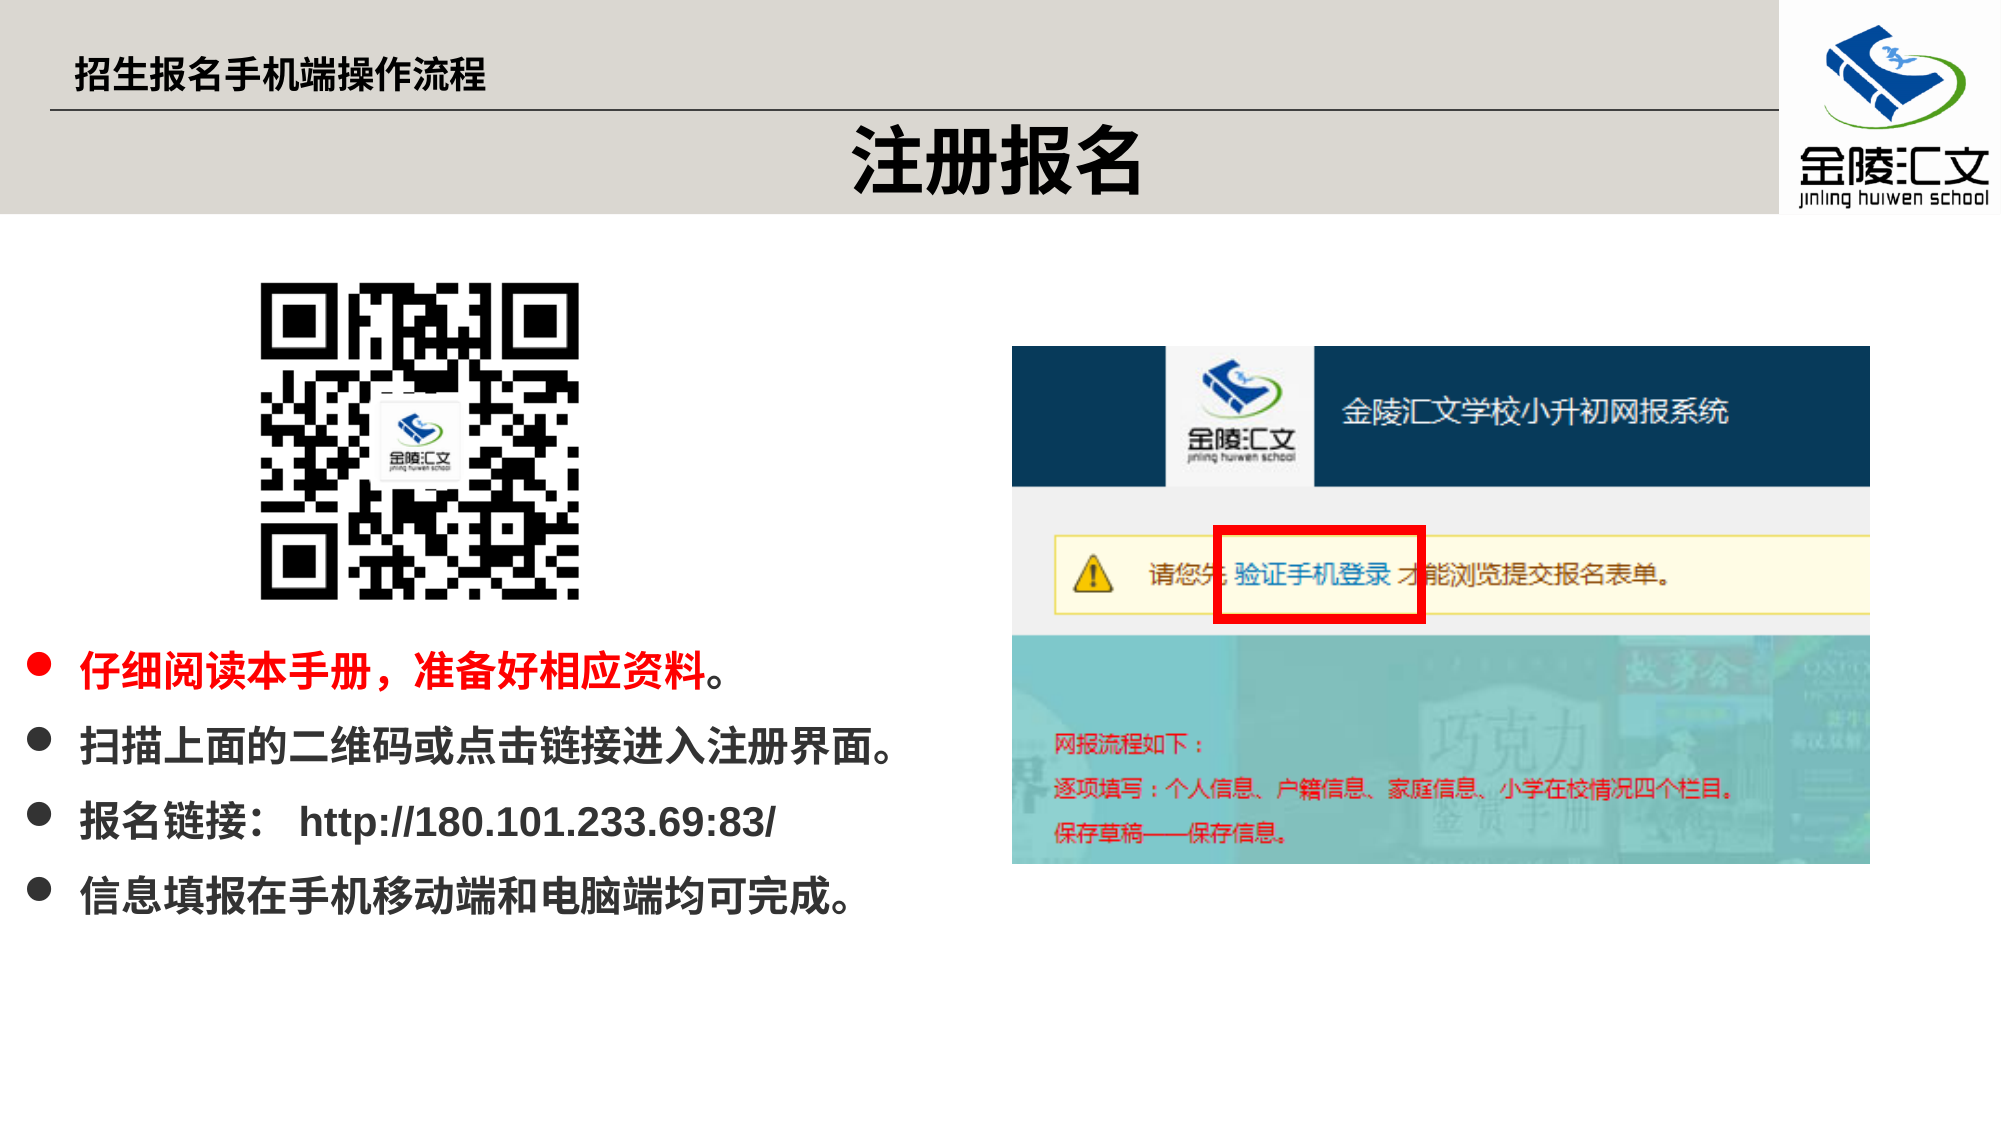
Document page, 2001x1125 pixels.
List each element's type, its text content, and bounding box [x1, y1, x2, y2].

list 注册报名 [0, 130, 1779, 199]
text_box 仔细阅读本手册，准备好相应资料。 扫描上面的二维码或点击链接进入注册界面。 报名链接：http://180.101.233.69:83/ 信息填报在手机移动端和电脑端均可完成。 [8, 612, 931, 1048]
text_box 招生报名手机端操作流程 [60, 43, 503, 104]
picture [1012, 346, 1870, 865]
picture [242, 264, 598, 619]
picture [1779, 0, 2000, 214]
